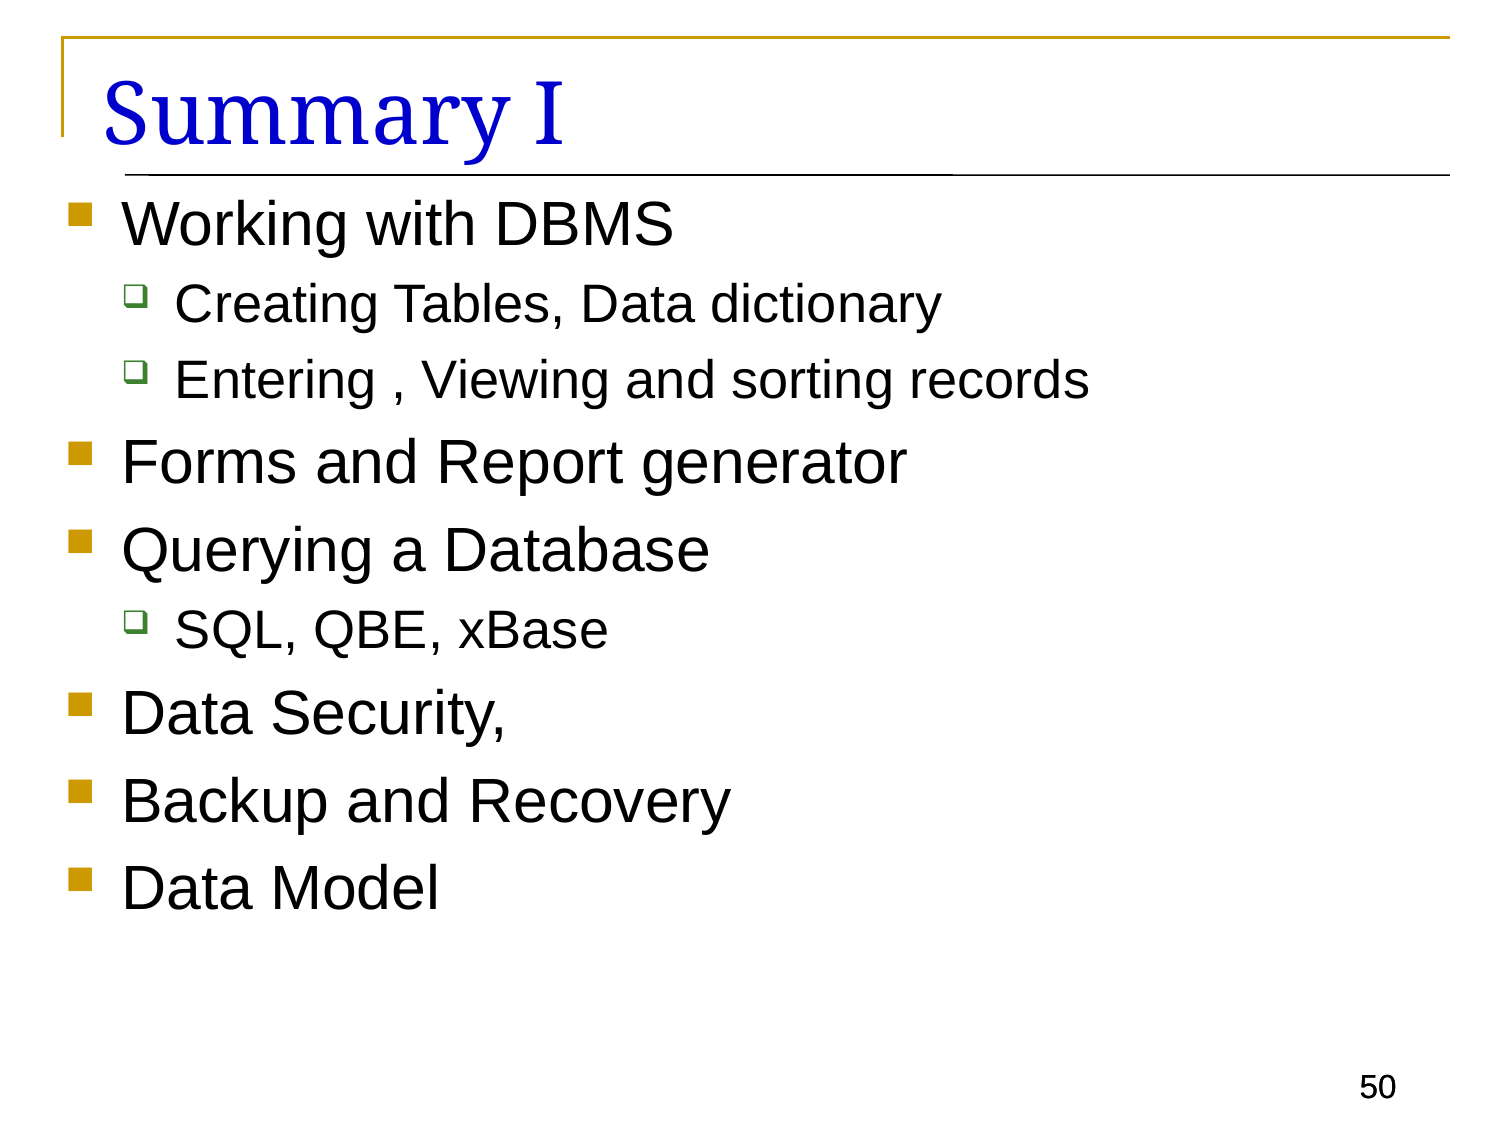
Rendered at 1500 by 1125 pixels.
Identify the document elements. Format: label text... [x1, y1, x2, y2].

text_box 50 [1312, 1038, 1412, 1113]
title Summary I [87, 49, 1451, 163]
list Working with DBMS Creating Tables, Data dictionary Entering , Viewing and sorting records Forms and Report generator Querying a Database SQL, QBE, xBase Data Security, Backup and Recovery Data Model [49, 174, 1476, 1076]
